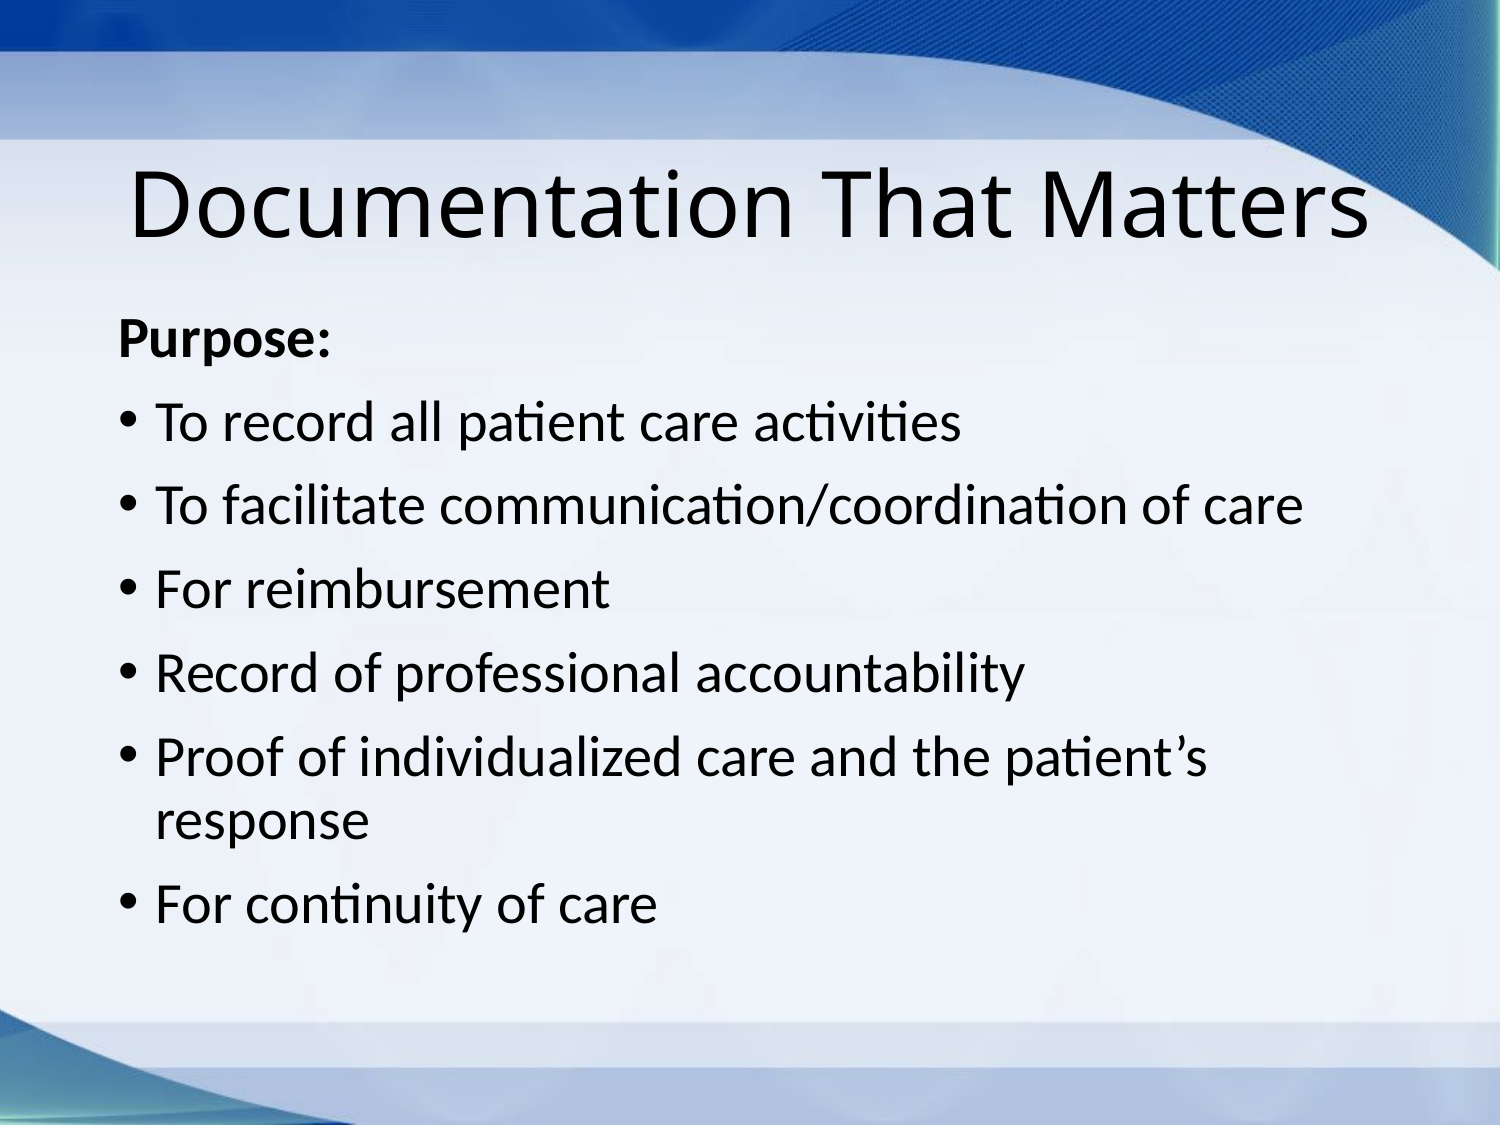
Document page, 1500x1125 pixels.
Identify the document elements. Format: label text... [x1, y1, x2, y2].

picture [0, 0, 1500, 1125]
list Purpose: To record all patient care activities To facilitate communication/coordination of care For reimbursement Record of professional accountability Proof of individualized care and the patient’s response For continuity of care [103, 299, 1397, 1014]
title Documentation That Matters [103, 138, 1397, 278]
